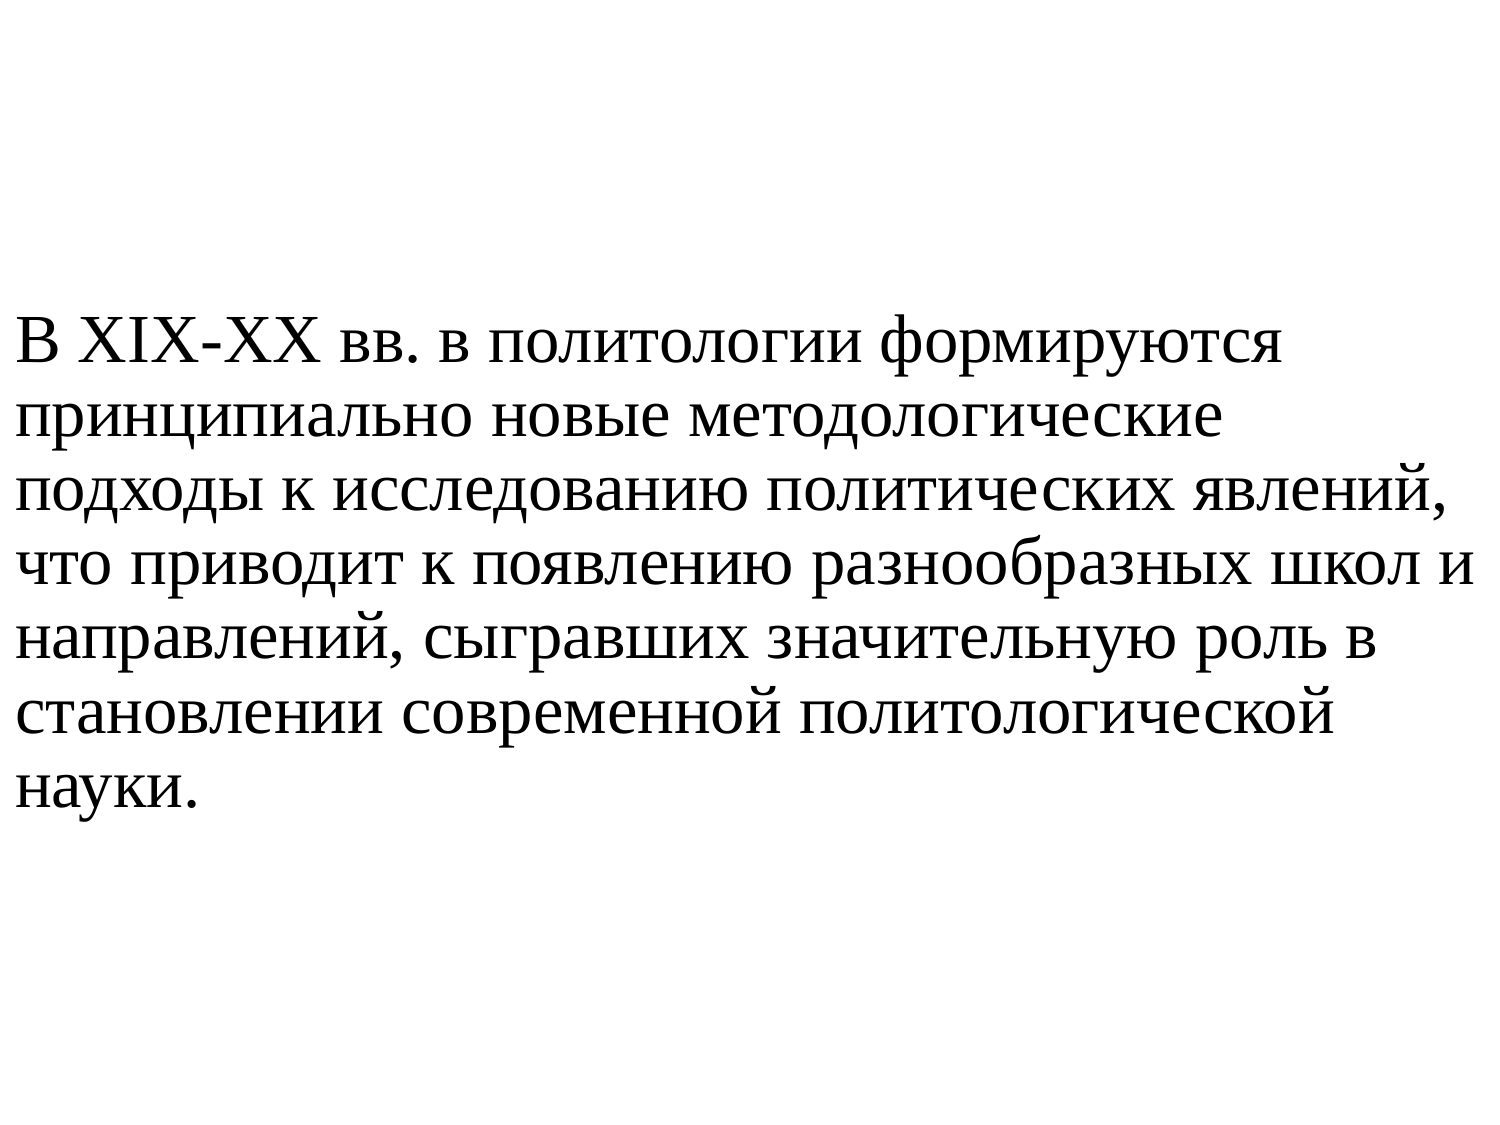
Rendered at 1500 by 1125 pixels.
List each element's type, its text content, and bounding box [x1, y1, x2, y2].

title В XIX-ХХ вв. в политологии формируются принципиально новые методологические подходы к исследованию политических явлений, что приводит к появлению разнообразных школ и направлений, сыгравших значительную роль в становлении современной политологической науки. [0, 0, 1500, 1125]
